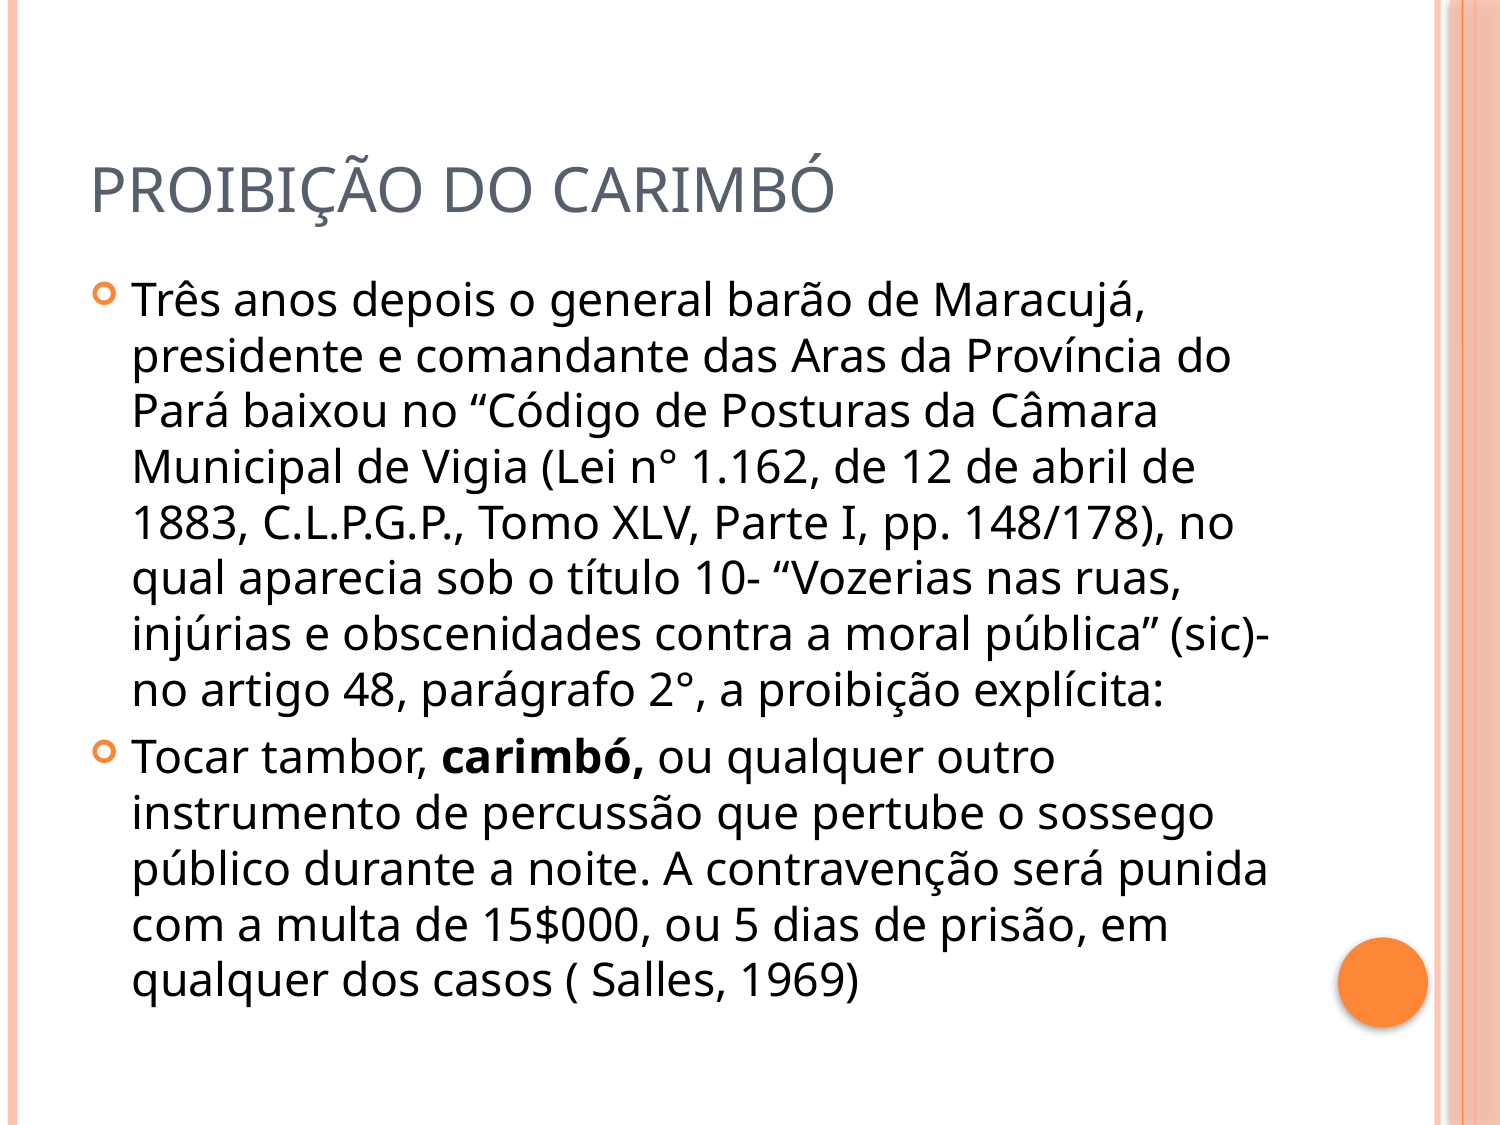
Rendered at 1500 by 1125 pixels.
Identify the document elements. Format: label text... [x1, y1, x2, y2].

list Três anos depois o general barão de Maracujá, presidente e comandante das Aras da Província do Pará baixou no “Código de Posturas da Câmara Municipal de Vigia (Lei n° 1.162, de 12 de abril de 1883, C.L.P.G.P., Tomo XLV, Parte I, pp. 148/178), no qual aparecia sob o título 10- “Vozerias nas ruas, injúrias e obscenidades contra a moral pública” (sic)- no artigo 48, parágrafo 2°, a proibição explícita: Tocar tambor, carimbó, ou qualquer outro instrumento de percussão que pertube o sossego público durante a noite. A contravenção será punida com a multa de 15$000, ou 5 dias de prisão, em qualquer dos casos ( Salles, 1969) [75, 262, 1300, 1062]
title PROIBIÇÃO DO CARIMBÓ [75, 45, 1300, 233]
